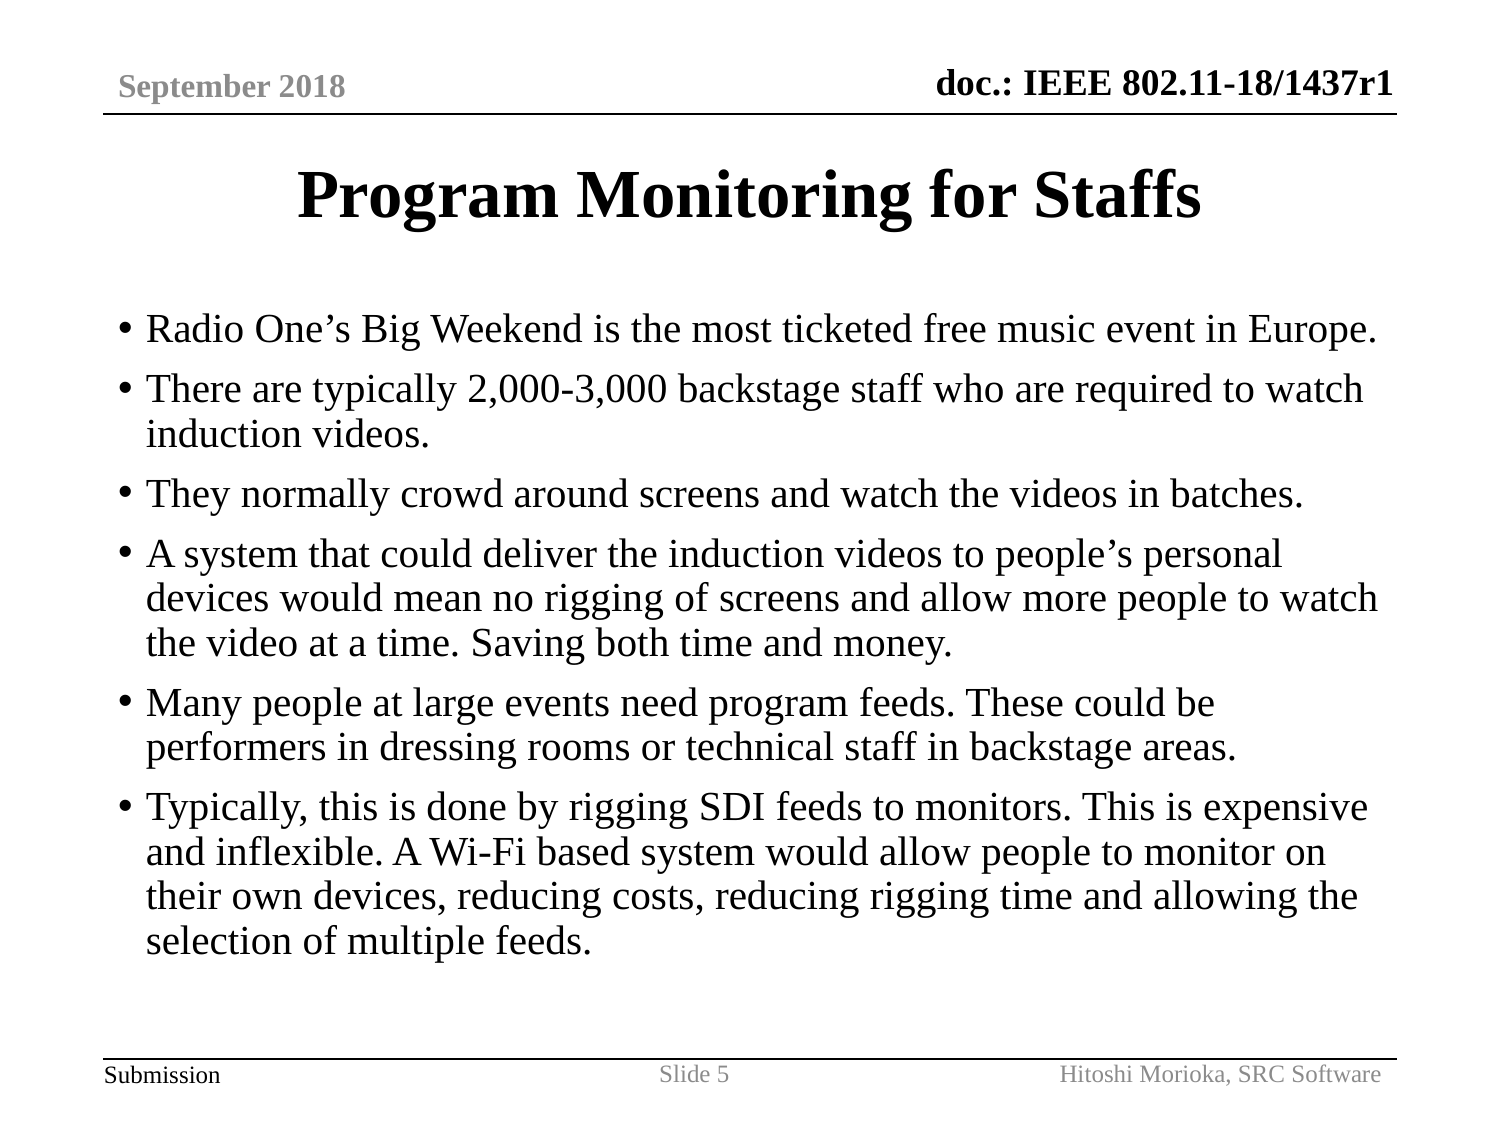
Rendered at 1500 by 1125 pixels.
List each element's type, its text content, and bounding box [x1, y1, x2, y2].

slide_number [103, 53, 441, 114]
slide_number Slide 5 [525, 1042, 864, 1103]
footer Hitoshi Morioka, SRC Software [890, 1042, 1397, 1103]
list Radio One’s Big Weekend is the most ticketed free music event in Europe. There are typically 2,000‑3,000 backstage staff who are required to watch induction videos. They normally crowd around screens and watch the videos in batches. A system that could deliver the induction videos to people’s personal devices would mean no rigging of screens and allow more people to watch the video at a time. Saving both time and money. Many people at large events need program feeds. These could be performers in dressing rooms or technical staff in backstage areas. Typically, this is done by rigging SDI feeds to monitors. This is expensive and inflexible. A Wi-Fi based system would allow people to monitor on their own devices, reducing costs, reducing rigging time and allowing the selection of multiple feeds. [103, 299, 1397, 1014]
title Program Monitoring for Staffs [103, 113, 1397, 278]
